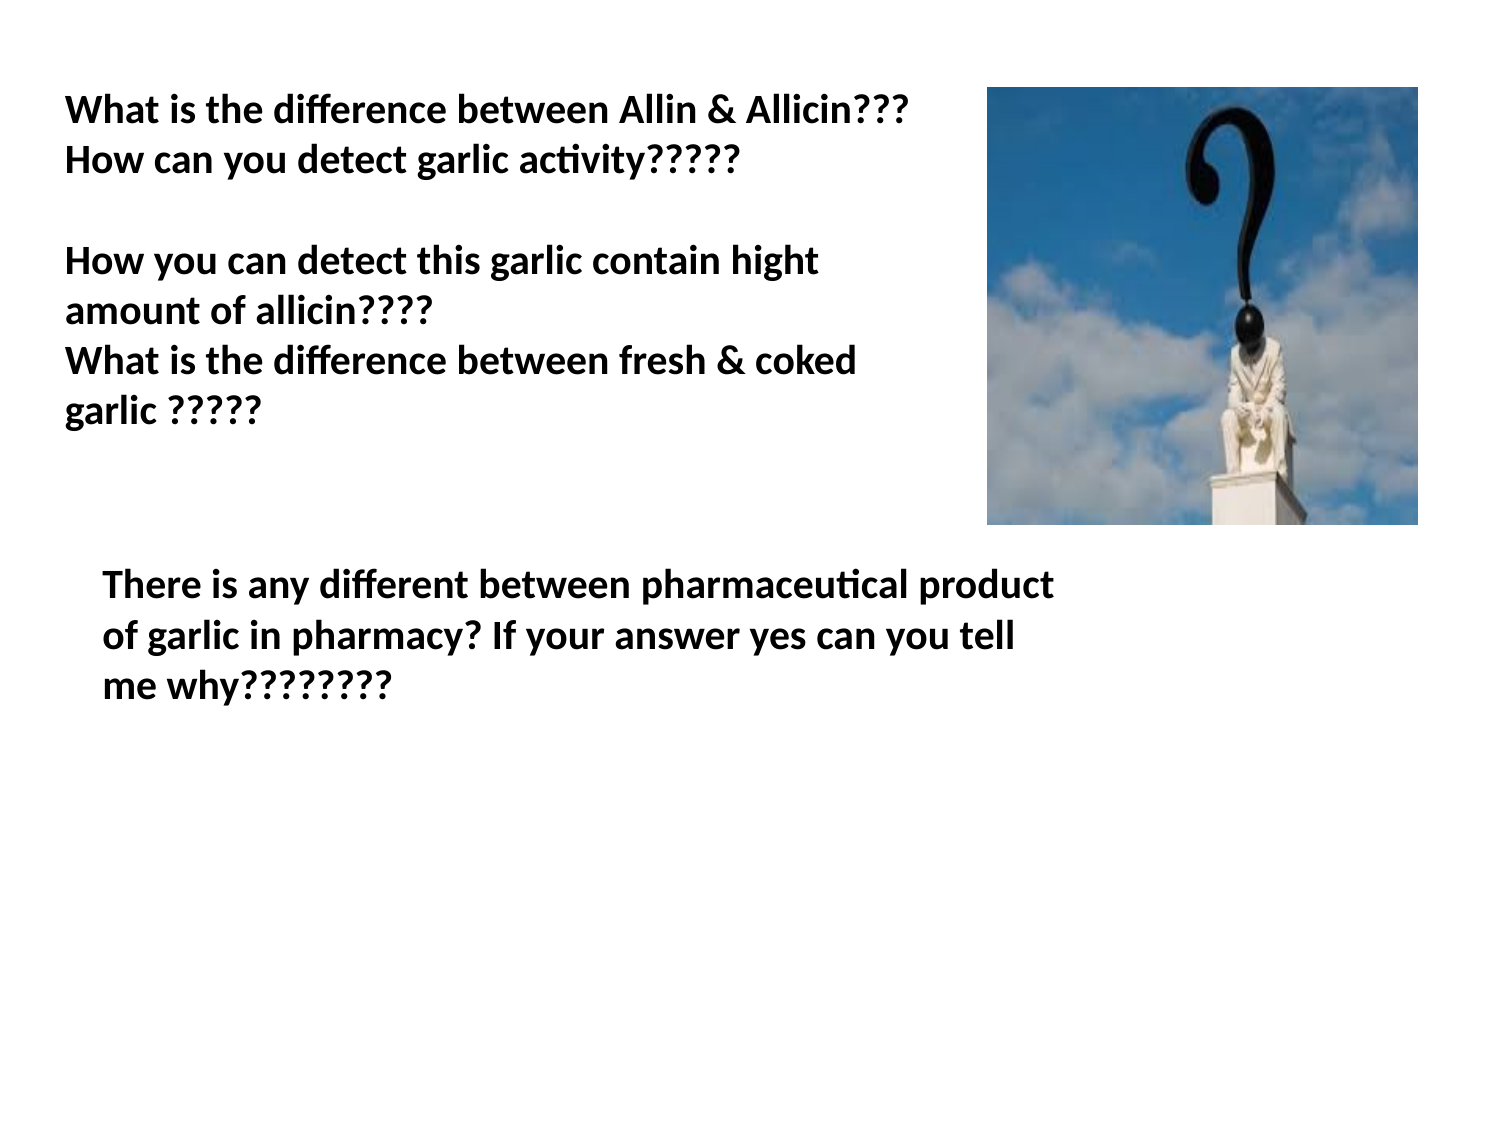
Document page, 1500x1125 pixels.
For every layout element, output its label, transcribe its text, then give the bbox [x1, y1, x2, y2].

picture [987, 87, 1418, 526]
text_box There is any different between pharmaceutical product of garlic in pharmacy? If your answer yes can you tell me why???????? [87, 549, 1075, 715]
text_box What is the difference between Allin & Allicin??? How can you detect garlic activity????? How you can detect this garlic contain hight amount of allicin???? What is the difference between fresh & coked garlic ????? [49, 74, 950, 590]
